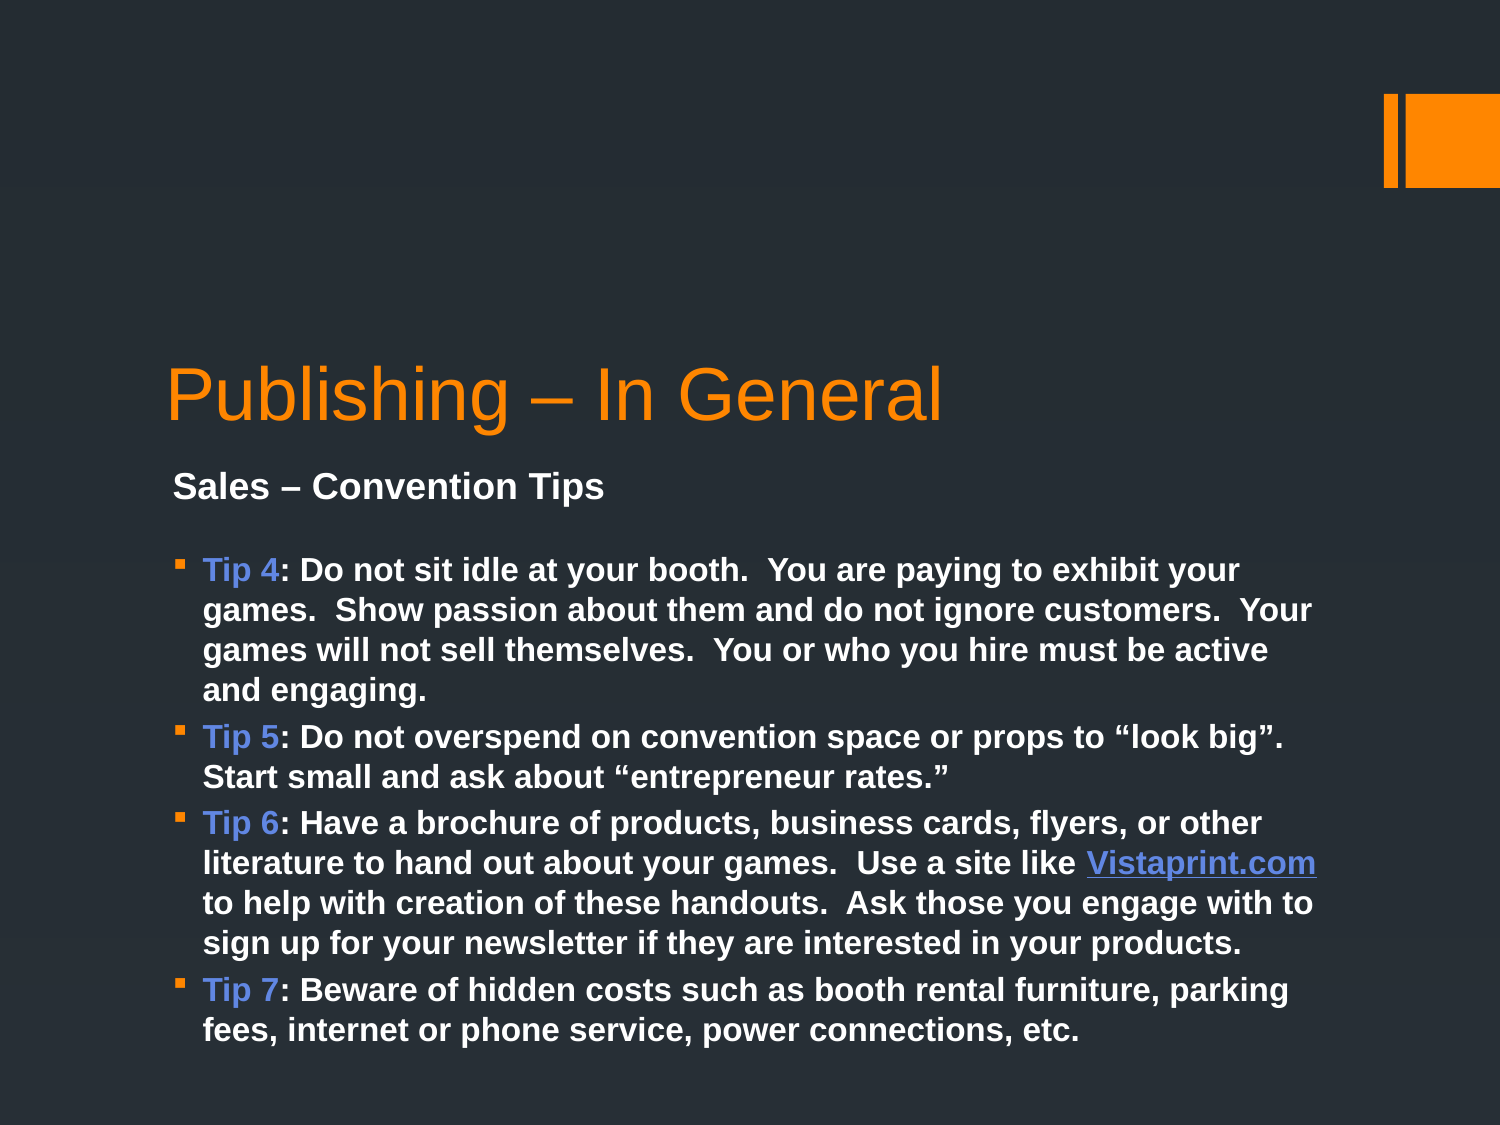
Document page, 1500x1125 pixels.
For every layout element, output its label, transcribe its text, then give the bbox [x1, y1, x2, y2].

list Sales – Convention Tips Tip 4: Do not sit idle at your booth. You are paying to exhibit your games. Show passion about them and do not ignore customers. Your games will not sell themselves. You or who you hire must be active and engaging. Tip 5: Do not overspend on convention space or props to “look big”. Start small and ask about “entrepreneur rates.” Tip 6: Have a brochure of products, business cards, flyers, or other literature to hand out about your games. Use a site like Vistaprint.com to help with creation of these handouts. Ask those you engage with to sign up for your newsletter if they are interested in your products. Tip 7: Beware of hidden costs such as booth rental furniture, parking fees, internet or phone service, power connections, etc. [149, 454, 1351, 1036]
title Publishing – In General [149, 253, 1351, 443]
